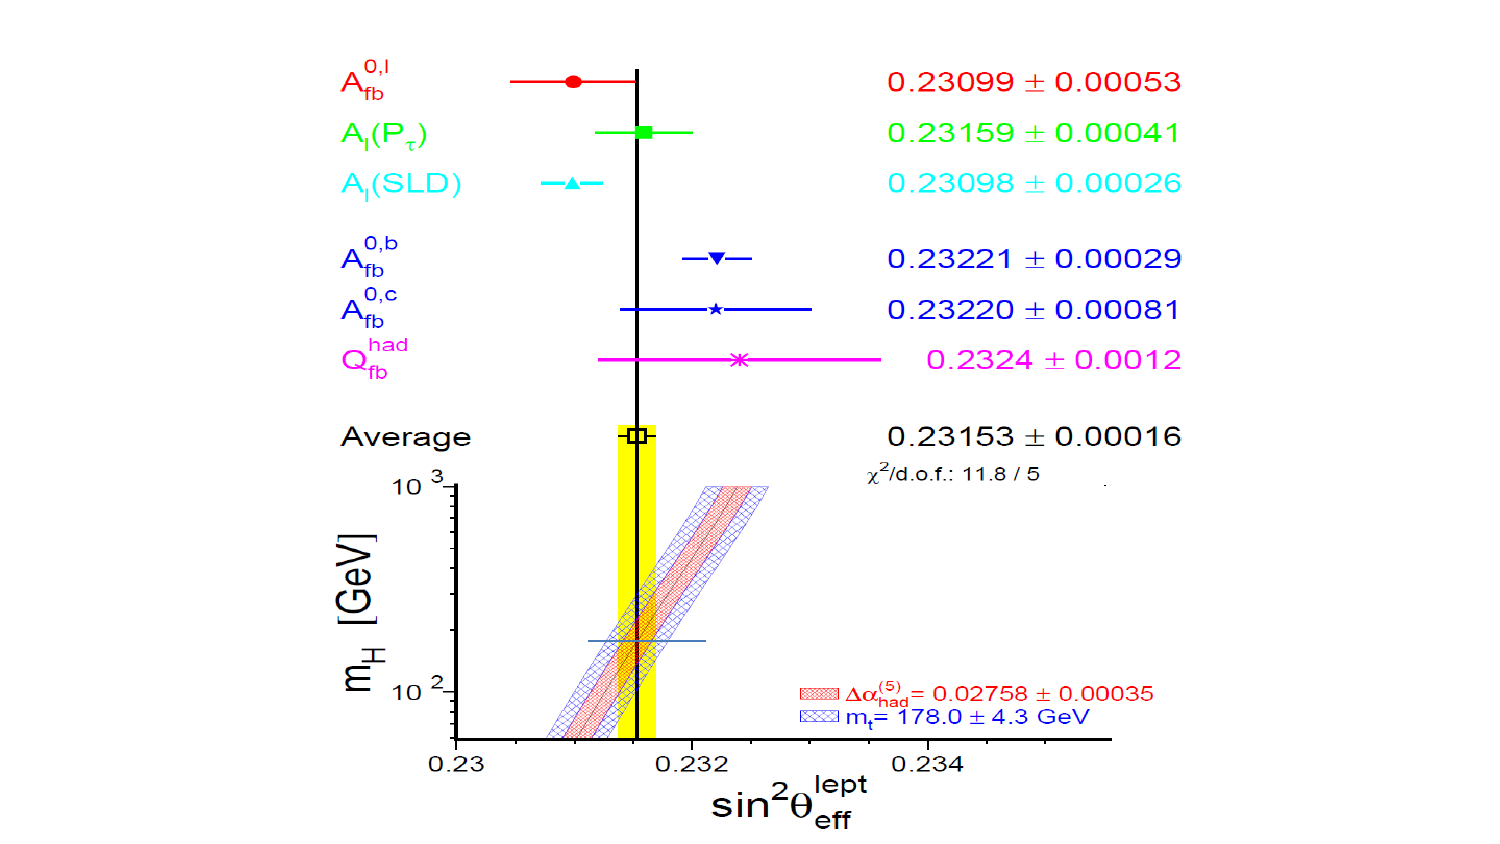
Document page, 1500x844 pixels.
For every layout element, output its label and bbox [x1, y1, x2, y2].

picture [218, 0, 1306, 840]
